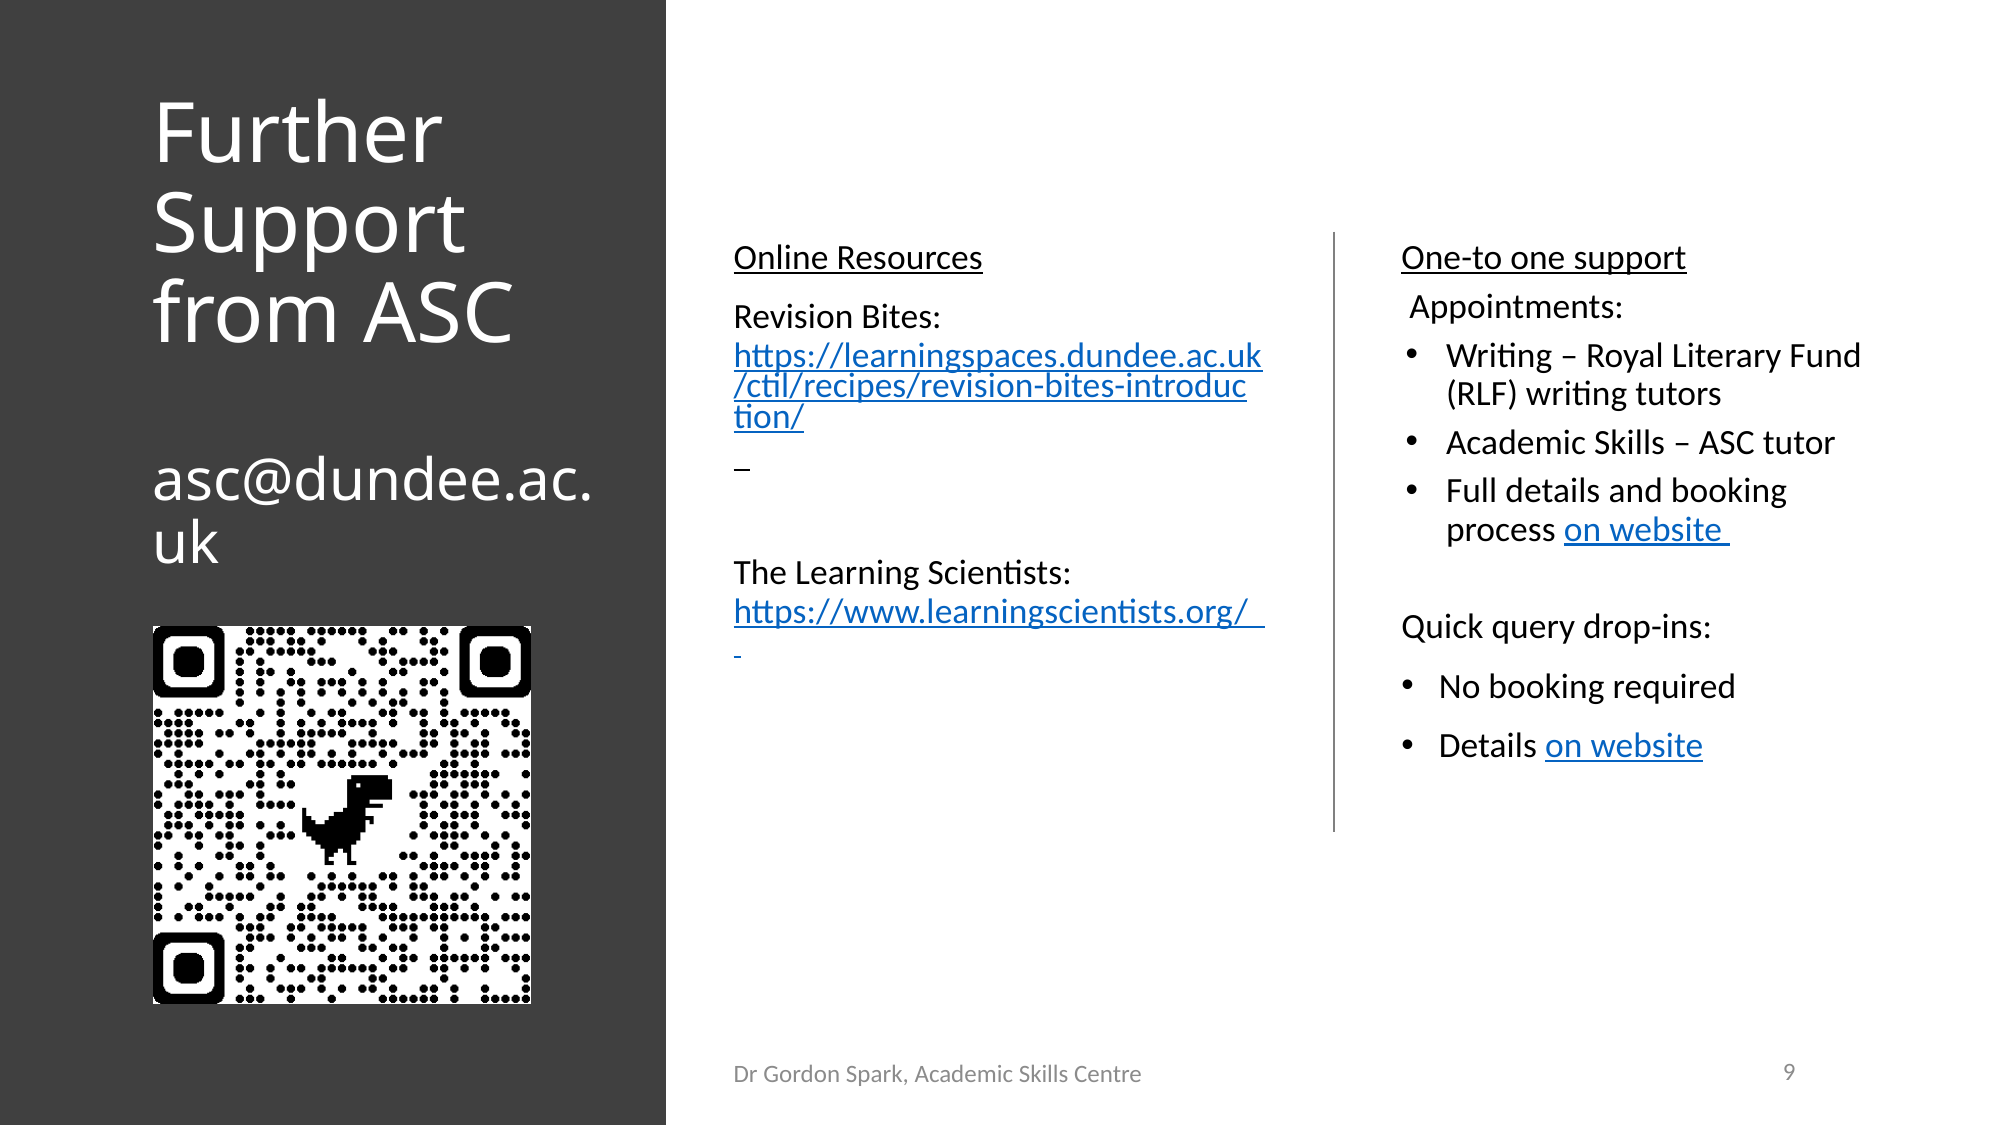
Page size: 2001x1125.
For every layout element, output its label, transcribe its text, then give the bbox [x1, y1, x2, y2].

list One-to one support Appointments: Writing – Royal Literary Fund (RLF) writing tutors Academic Skills – ASC tutor Full details and booking process on website Quick query drop-ins: No booking required Details on website [1386, 231, 1911, 948]
picture [153, 626, 531, 1004]
title Further Support from ASC asc@dundee.ac.uk [137, 83, 613, 1043]
text_box [0, 0, 667, 1125]
list Online Resources Revision Bites: https://learningspaces.dundee.ac.uk/ctil/recipes/revision-bites-introduction/ ​ The Learning Scientists: https://www.learningscientists.org/ [718, 231, 1281, 948]
slide_number 9 [1509, 1042, 1863, 1103]
footer Dr Gordon Spark, Academic Skills Centre [718, 1042, 1385, 1103]
